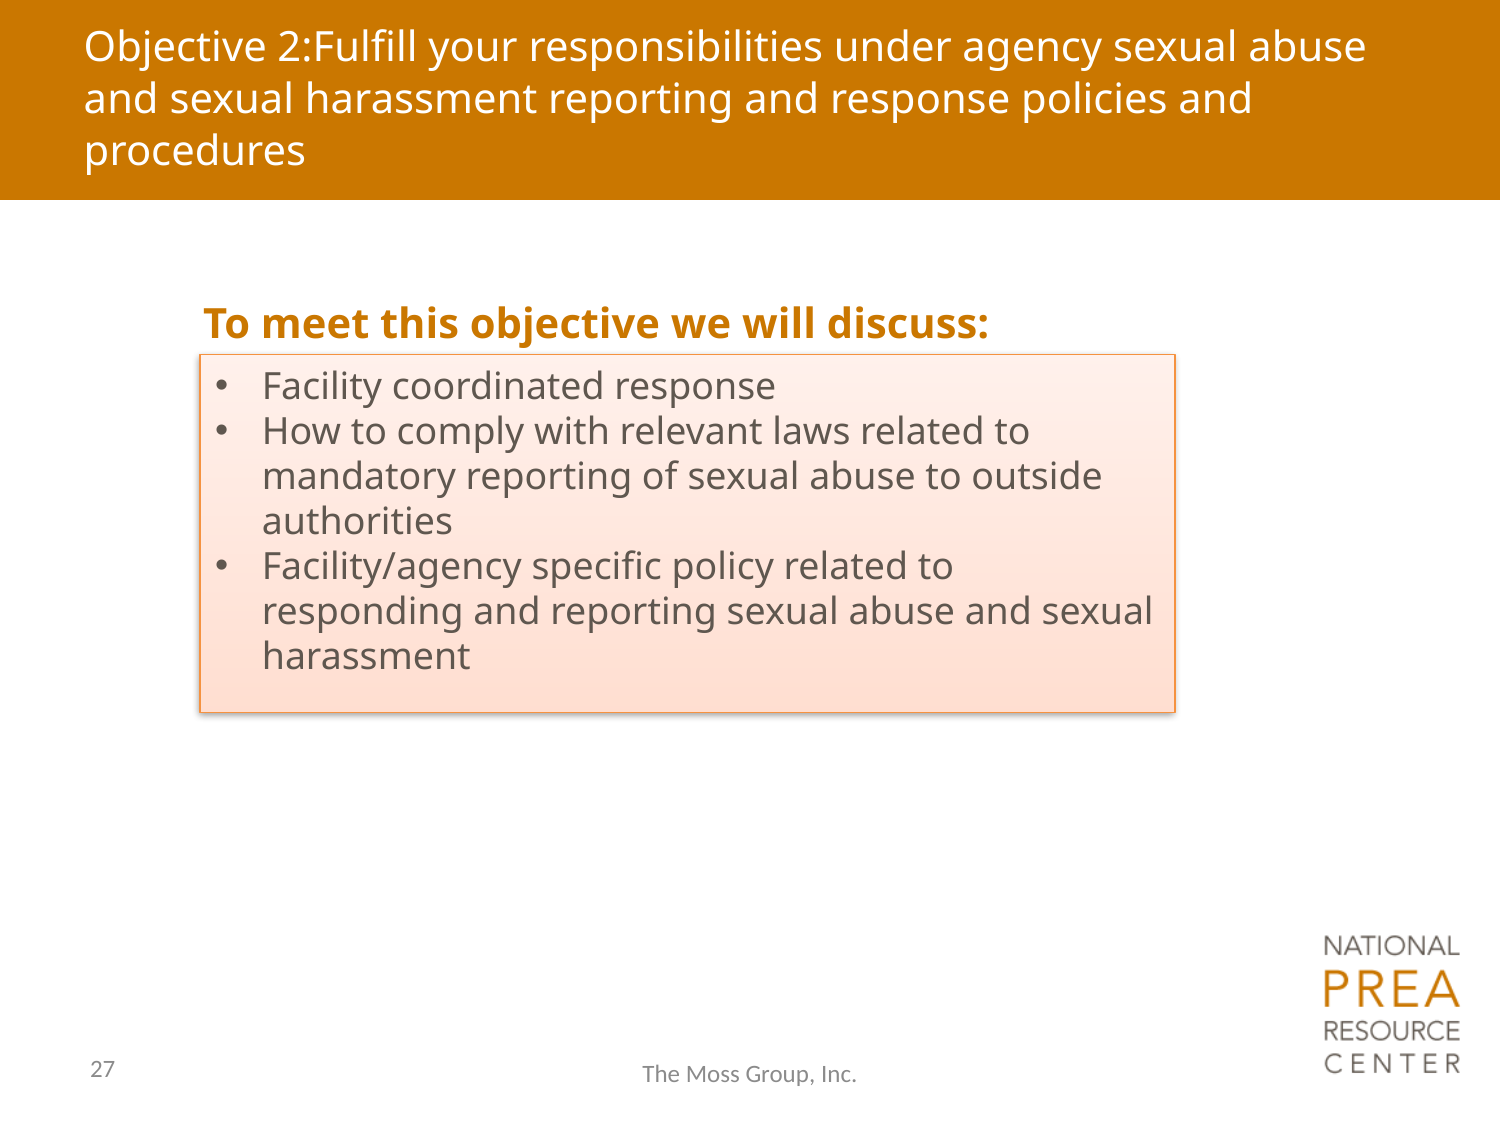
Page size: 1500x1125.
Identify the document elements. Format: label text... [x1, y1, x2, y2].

picture [1312, 924, 1474, 1086]
list Facility coordinated response How to comply with relevant laws related to mandatory reporting of sexual abuse to outside authorities Facility/agency specific policy related to responding and reporting sexual abuse and sexual harassment [199, 354, 1176, 713]
list To meet this objective we will discuss: [188, 283, 1300, 355]
title Objective 2:Fulfill your responsibilities under agency sexual abuse and sexual harassment reporting and response policies and procedures [68, 49, 1419, 195]
slide_number 27 [75, 1037, 425, 1098]
footer The Moss Group, Inc. [512, 1042, 988, 1103]
